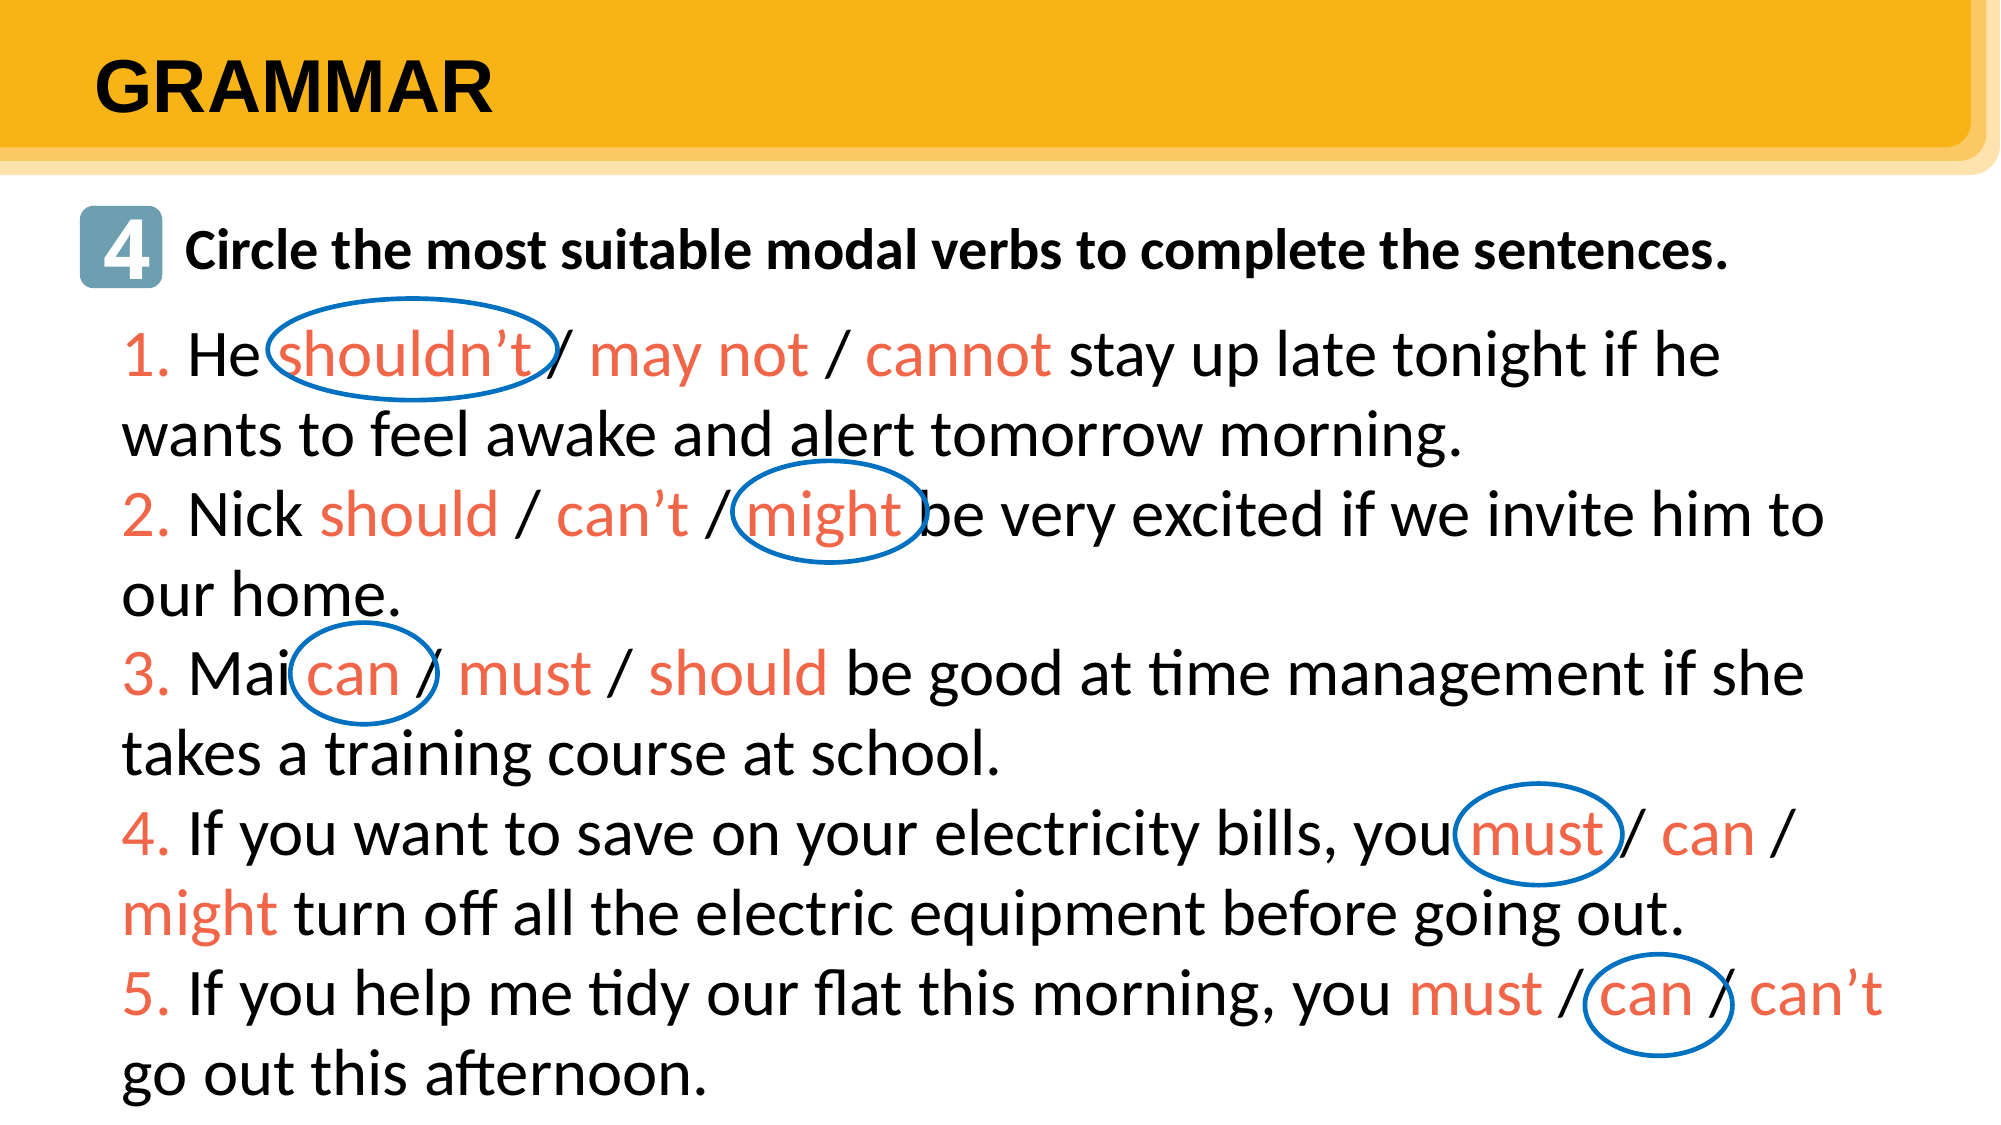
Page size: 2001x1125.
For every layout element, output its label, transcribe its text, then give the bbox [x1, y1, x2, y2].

text_box [266, 297, 559, 402]
text_box [154, 205, 164, 289]
text_box 1. He shouldn’t / may not / cannot stay up late tonight if he wants to feel awake and alert tomorrow morning. 2. Nick should / can’t / might be very excited if we invite him to our home. 3. Mai can / must / should be good at time management if she takes a training course at school. 4. If you want to save on your electricity bills, you must / can / might turn off all the electric equipment before going out. 5. If you help me tidy our flat this morning, you must / can / can’t go out this afternoon. [107, 302, 1912, 1117]
text_box [78, 205, 88, 289]
text_box 4 [88, 189, 154, 304]
text_box [731, 459, 929, 564]
text_box [1453, 782, 1624, 887]
text_box [289, 621, 439, 726]
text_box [0, 0, 2000, 176]
text_box [1583, 953, 1734, 1057]
text_box Circle the most suitable modal verbs to complete the sentences. [171, 204, 1892, 289]
